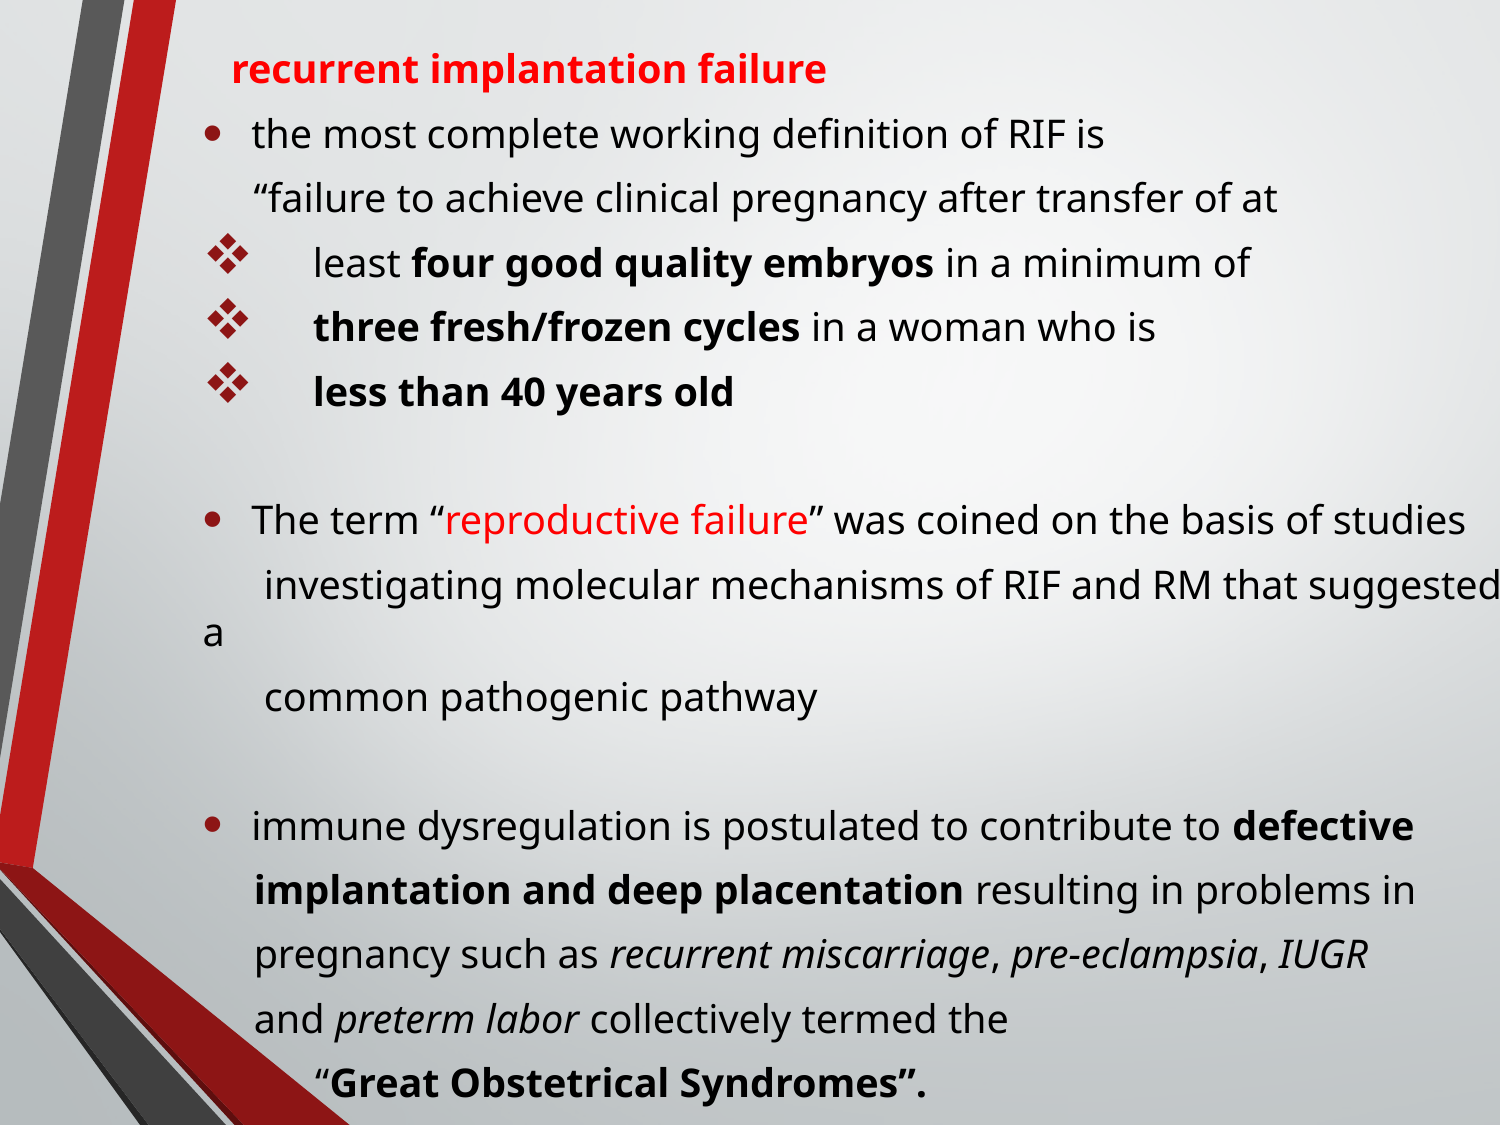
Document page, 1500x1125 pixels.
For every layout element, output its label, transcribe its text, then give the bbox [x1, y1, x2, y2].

list recurrent implantation failure the most complete working definition of RIF is “failure to achieve clinical pregnancy after transfer of at least four good quality embryos in a minimum of three fresh/frozen cycles in a woman who is less than 40 years old The term “reproductive failure” was coined on the basis of studies investigating molecular mechanisms of RIF and RM that suggested a common pathogenic pathway immune dysregulation is postulated to contribute to defective implantation and deep placentation resulting in problems in pregnancy such as recurrent miscarriage, pre-eclampsia, IUGR and preterm labor collectively termed the “Great Obstetrical Syndromes”. [187, 24, 1500, 1125]
